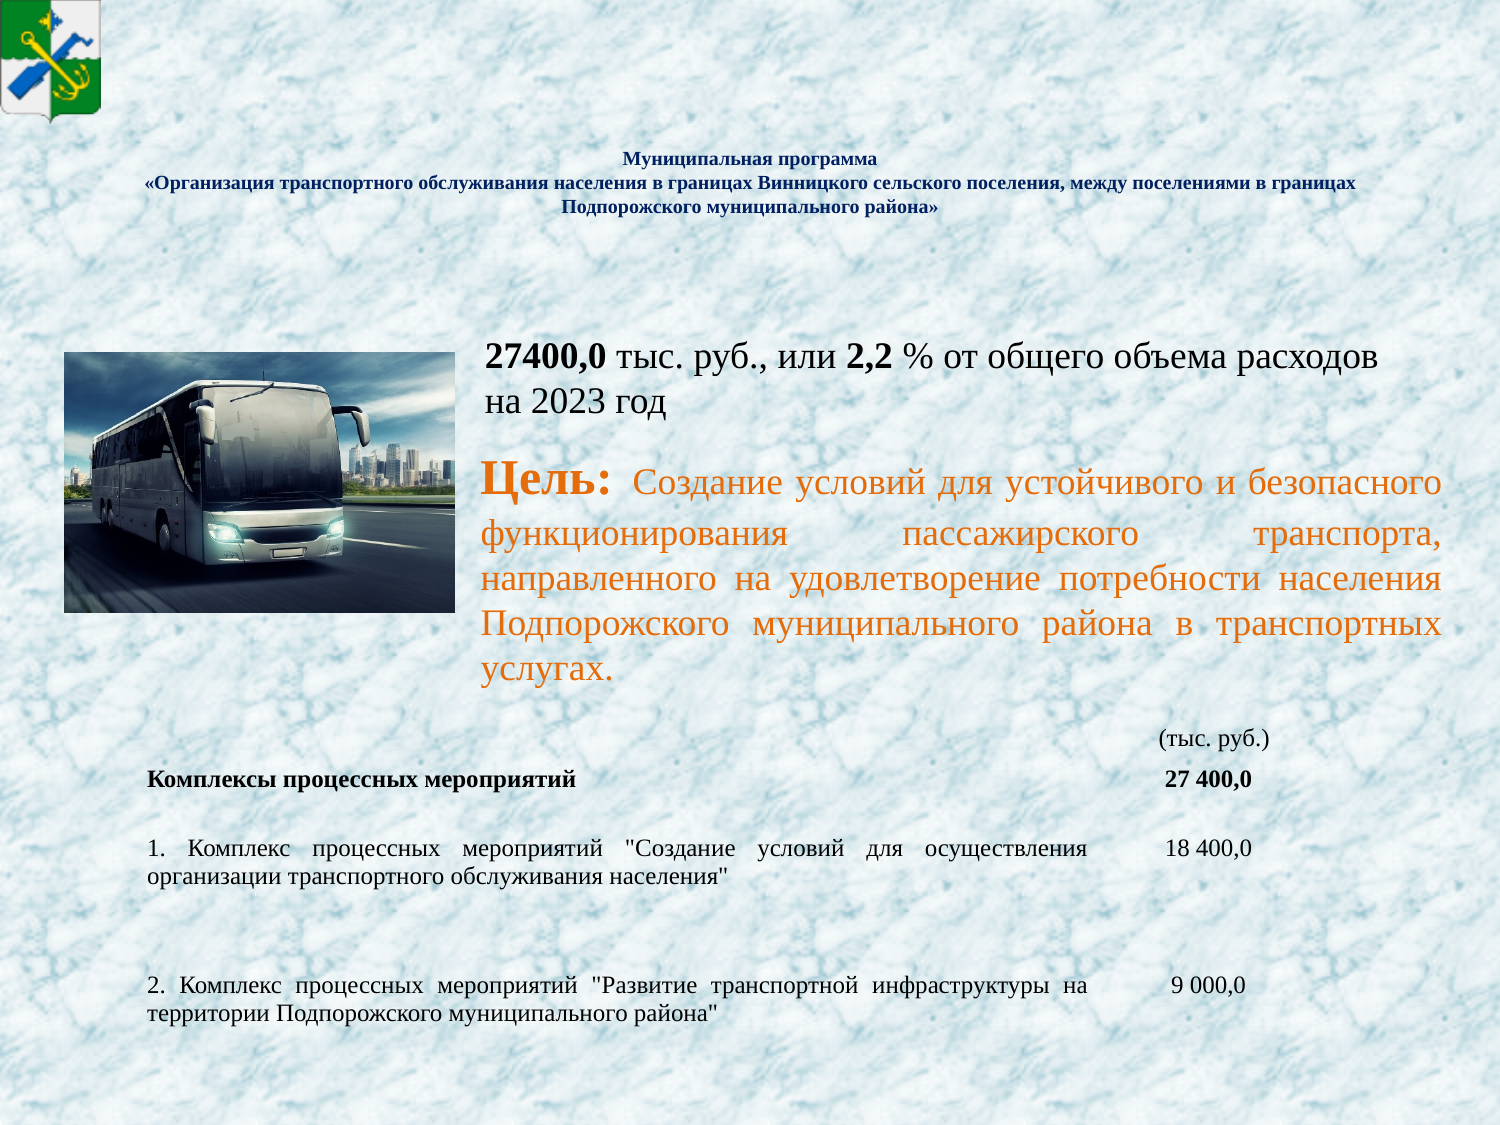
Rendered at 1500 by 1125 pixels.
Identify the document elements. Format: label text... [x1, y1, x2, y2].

table_header Комплексы процессных мероприятий [136, 765, 1100, 834]
table_cell 9 000,0 [1100, 972, 1317, 1090]
table_cell 2. Комплекс процессных мероприятий "Развитие транспортной инфраструктуры на территории Подпорожского муниципального района" [136, 972, 1100, 1090]
text_box Цель: Создание условий для устойчивого и безопасного функционирования пассажирского транспорта, направленного на удовлетворение потребности населения Подпорожского муниципального района в транспортных услугах. [465, 420, 1458, 696]
table_cell 1. Комплекс процессных мероприятий "Создание условий для осуществления организации транспортного обслуживания населения" [136, 834, 1100, 972]
text_box 27400,0 тыс. руб., или 2,2 % от общего объема расходов на 2023 год (тыс. руб.) [75, 278, 1447, 1119]
picture [0, 0, 101, 127]
title Муниципальная программа «Организация транспортного обслуживания населения в границах Винницкого сельского поселения, между поселениями в границах Подпорожского муниципального района» [75, 137, 1425, 268]
table_cell 18 400,0 [1100, 834, 1317, 972]
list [63, 351, 455, 613]
table_header 27 400,0 [1100, 765, 1317, 834]
